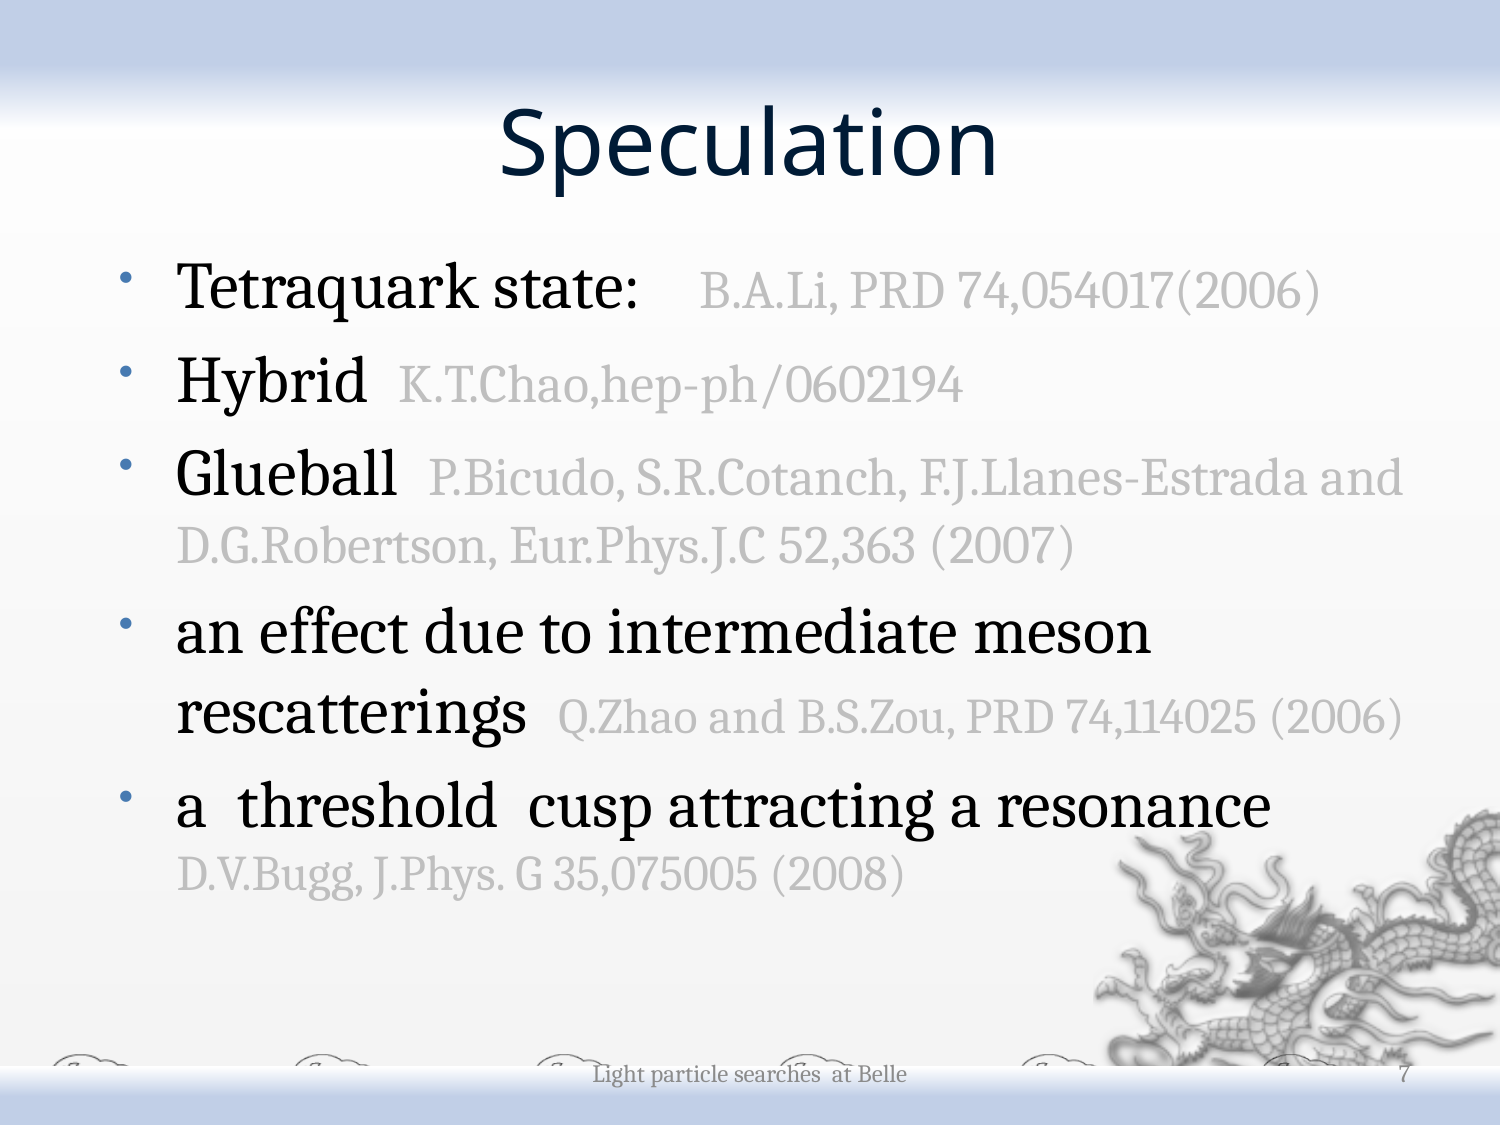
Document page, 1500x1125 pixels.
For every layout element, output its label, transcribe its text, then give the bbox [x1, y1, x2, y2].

list Tetraquark state: B.A.Li, PRD 74,054017(2006) Hybrid K.T.Chao,hep-ph/0602194 Glueball P.Bicudo, S.R.Cotanch, F.J.Llanes-Estrada and D.G.Robertson, Eur.Phys.J.C 52,363 (2007) an effect due to intermediate meson rescatterings Q.Zhao and B.S.Zou, PRD 74,114025 (2006) a threshold cusp attracting a resonance D.V.Bugg, J.Phys. G 35,075005 (2008) [105, 234, 1425, 1024]
footer Light particle searches at Belle [512, 1042, 988, 1103]
slide_number 7 [1074, 1042, 1425, 1103]
title Speculation [74, 44, 1426, 233]
